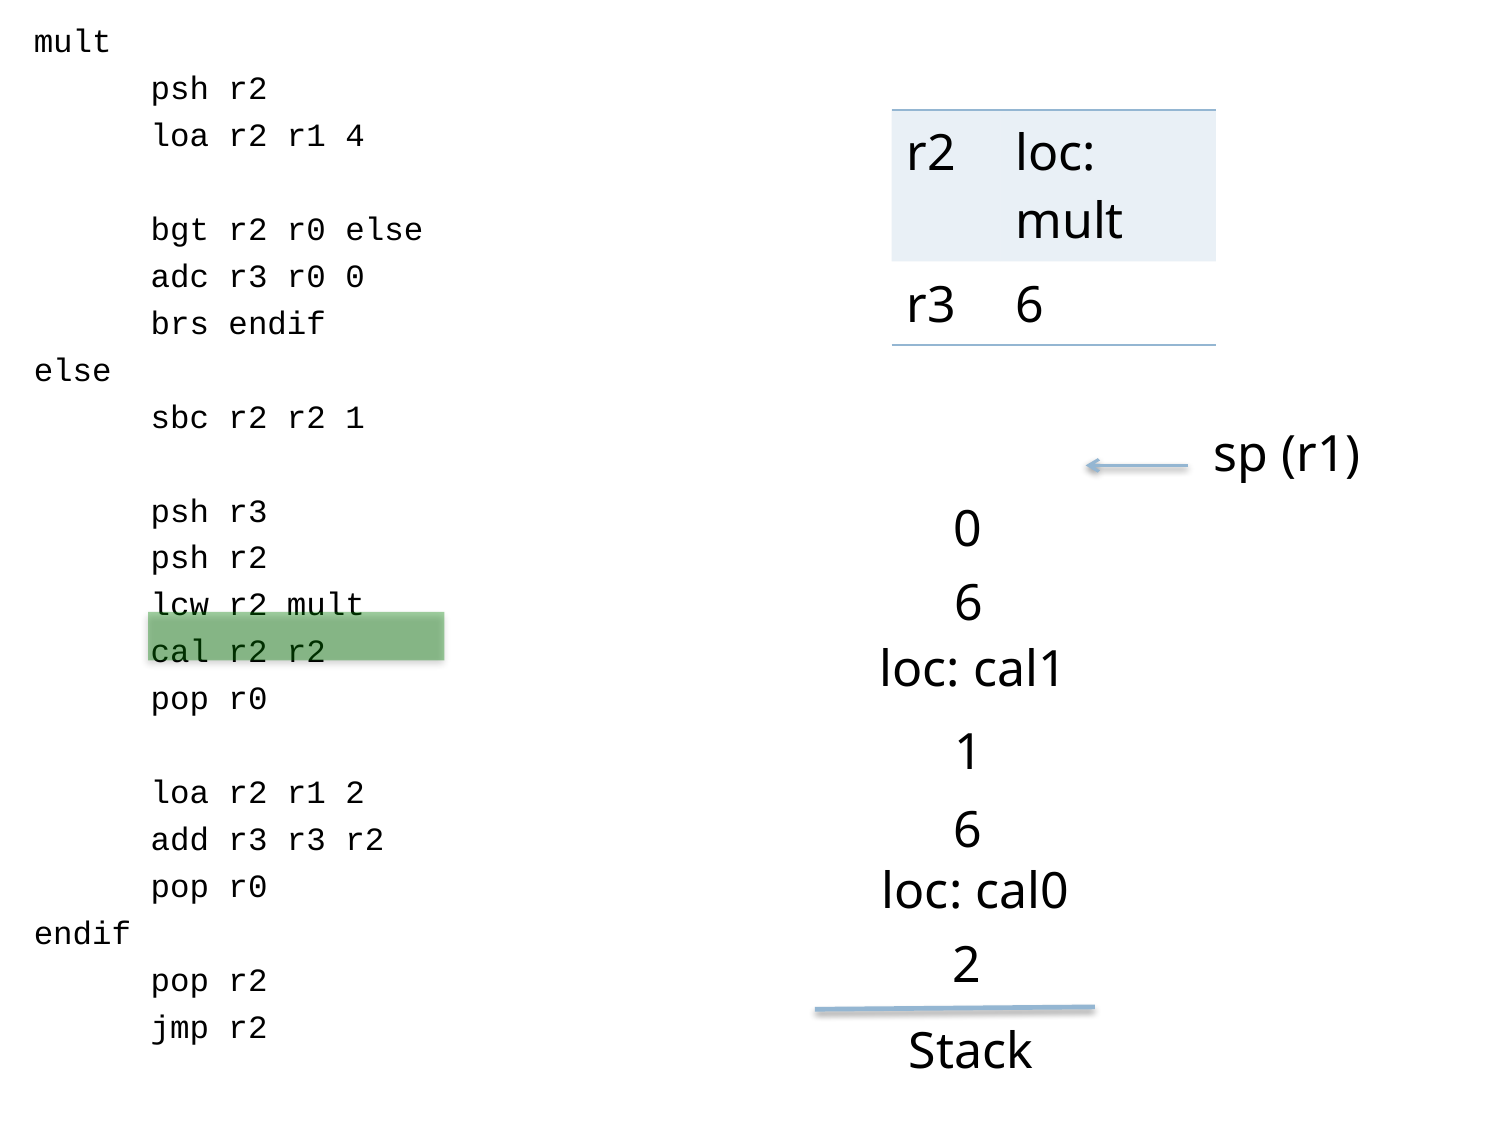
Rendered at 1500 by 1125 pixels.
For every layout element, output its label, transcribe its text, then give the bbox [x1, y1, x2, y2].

text_box 6 [939, 564, 998, 638]
text_box 1 [939, 711, 998, 787]
text_box loc: cal1 [864, 629, 1082, 704]
table_cell 6 [1001, 261, 1216, 344]
table_cell r3 [892, 261, 1001, 344]
text_box [147, 611, 445, 661]
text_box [814, 1006, 1096, 1010]
text_box loc: cal0 [867, 851, 1084, 927]
table_header loc: mult [1001, 111, 1216, 261]
text_box 2 [937, 927, 996, 1000]
text_box 0 [939, 489, 998, 564]
table_header r2 [892, 111, 1001, 261]
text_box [1085, 413, 1368, 491]
text_box mult psh r2 loa r2 r1 4 bgt r2 r0 else adc r3 r0 0 brs endif else sbc r2 r2 1 psh r3 psh r2 lcw r2 mult cal r2 r2 pop r0 loa r2 r1 2 add r3 r3 r2 pop r0 endif pop r2 jmp r2 [18, 12, 750, 1065]
text_box Stack [893, 1020, 1048, 1087]
text_box 6 [939, 789, 998, 865]
